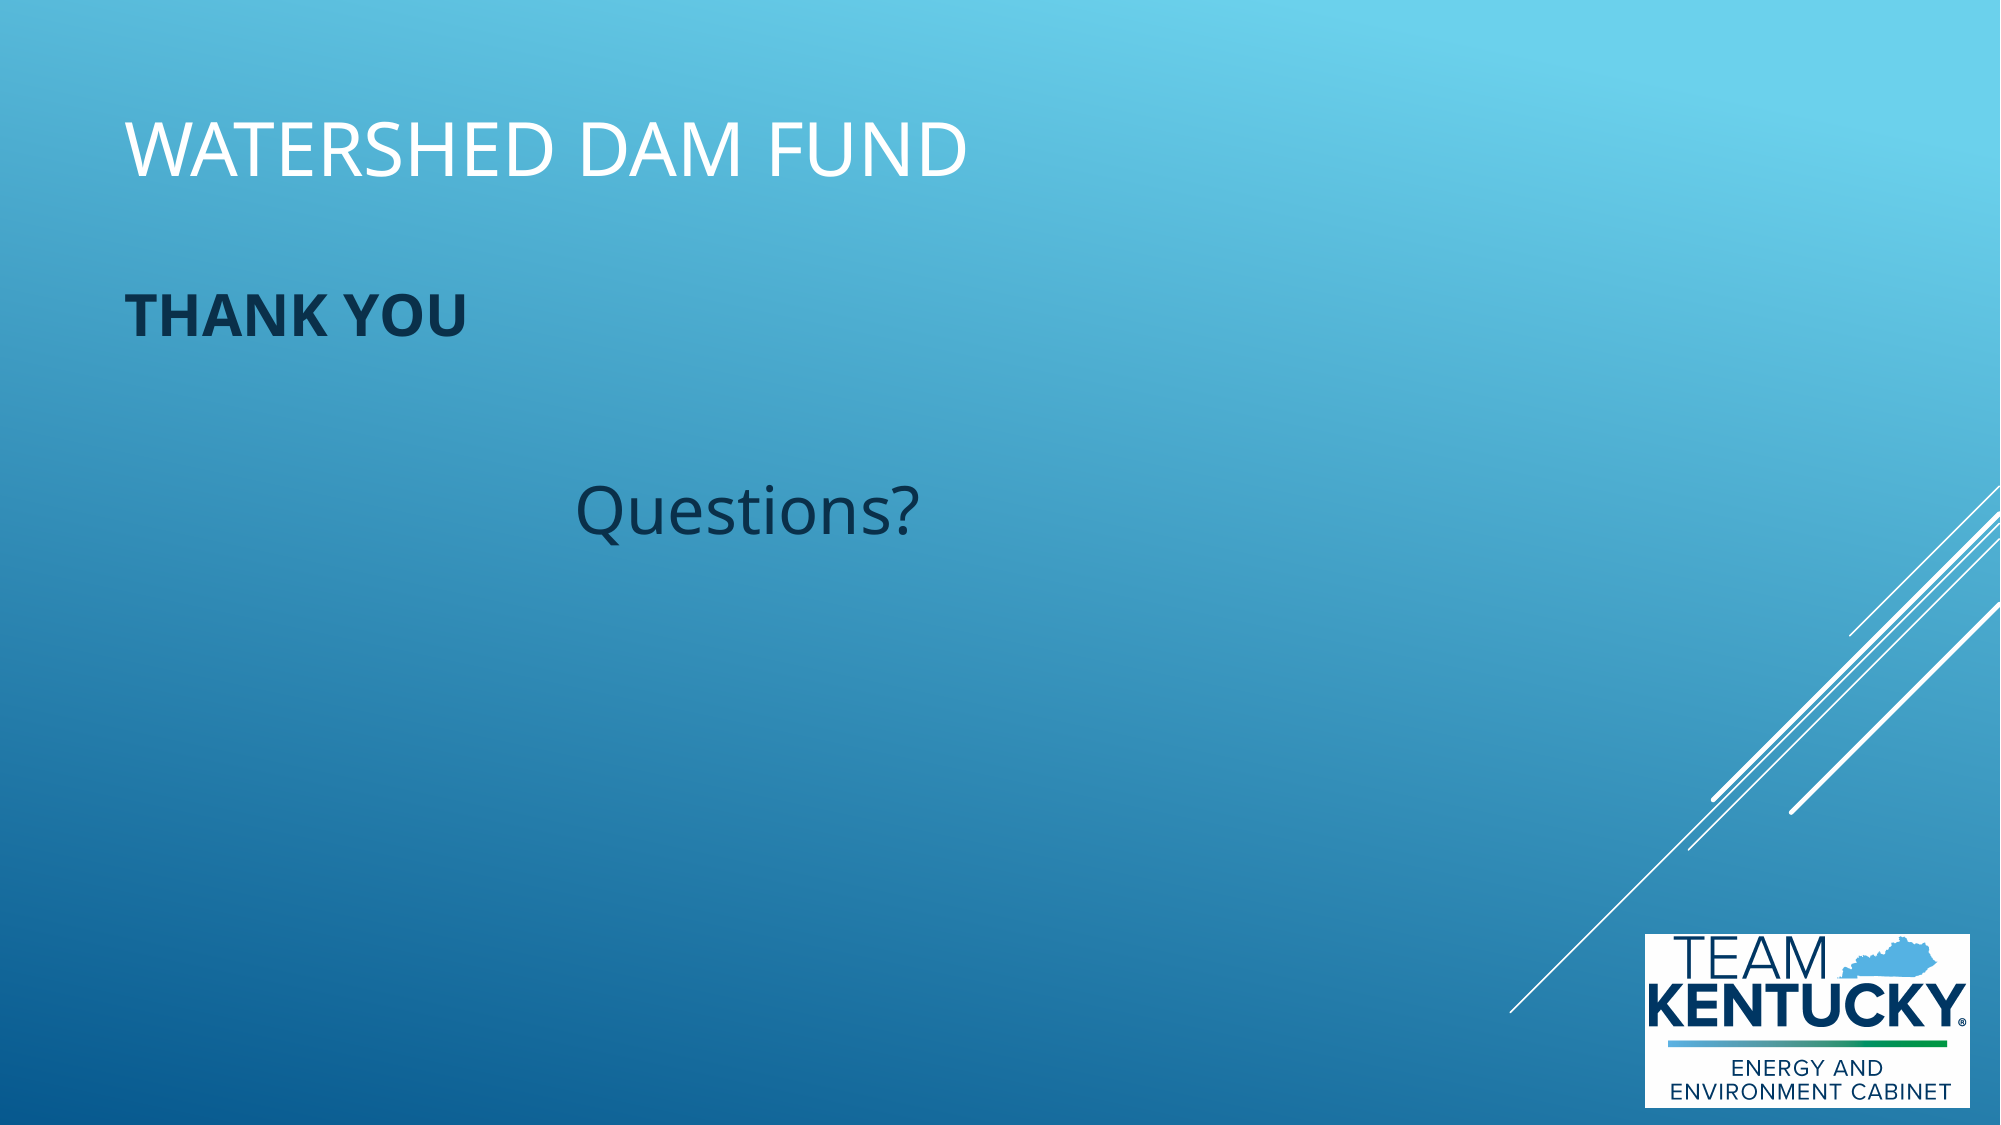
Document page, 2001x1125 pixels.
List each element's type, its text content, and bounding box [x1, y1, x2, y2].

title Watershed Dam Fund [109, 22, 1510, 270]
picture [1645, 934, 1970, 1109]
list THANK YOU Questions? [109, 270, 1863, 845]
